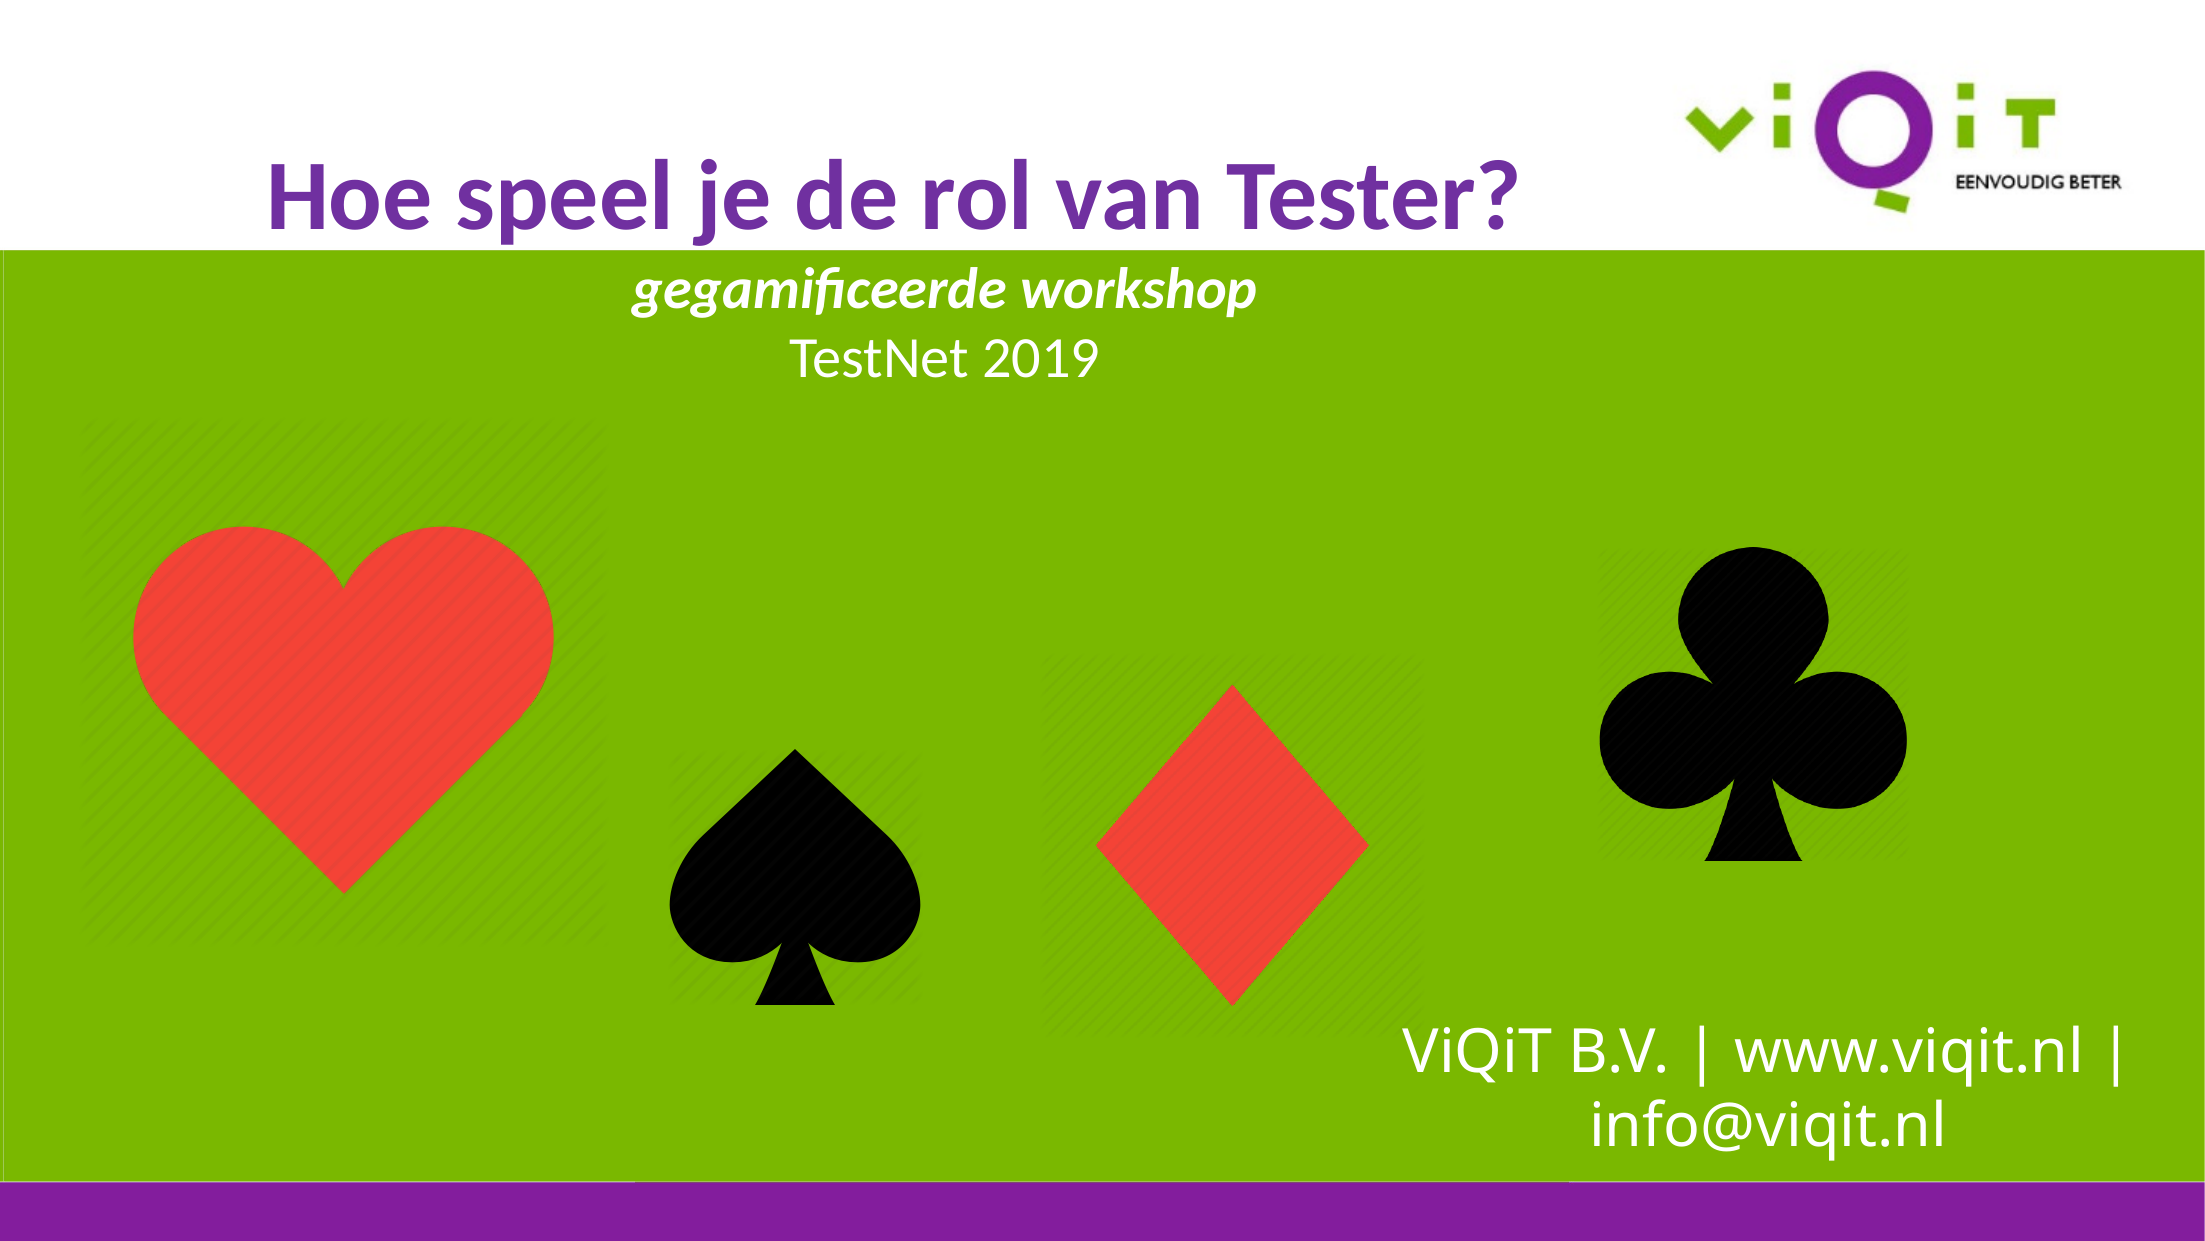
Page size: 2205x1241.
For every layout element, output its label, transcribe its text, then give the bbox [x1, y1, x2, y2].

subtitle ViQiT B.V. | www.viqit.nl | info@viqit.nl [1357, 1035, 2180, 1135]
picture [0, 0, 2205, 1241]
text_box Hoe speel je de rol van Tester? gegamificeerde workshop TestNet 2019 [251, 122, 1640, 517]
